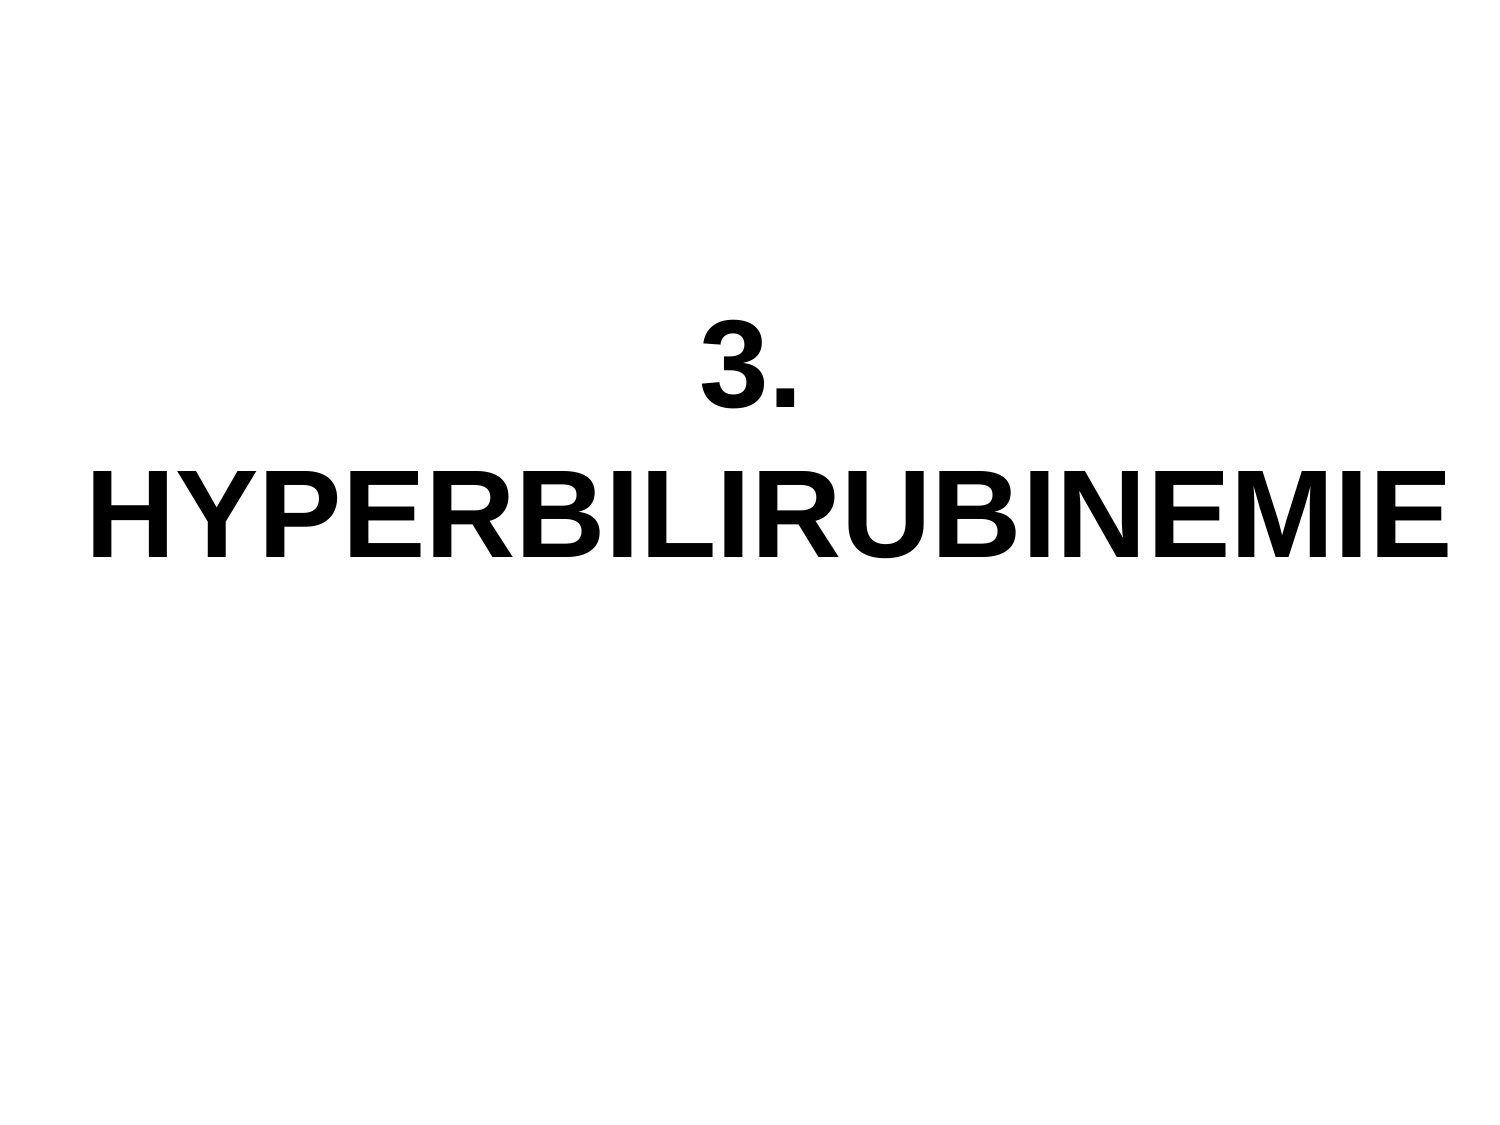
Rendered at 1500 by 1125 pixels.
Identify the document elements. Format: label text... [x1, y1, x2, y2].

text_box 3. HYPERBILIRUBINEMIE [70, 274, 1468, 590]
